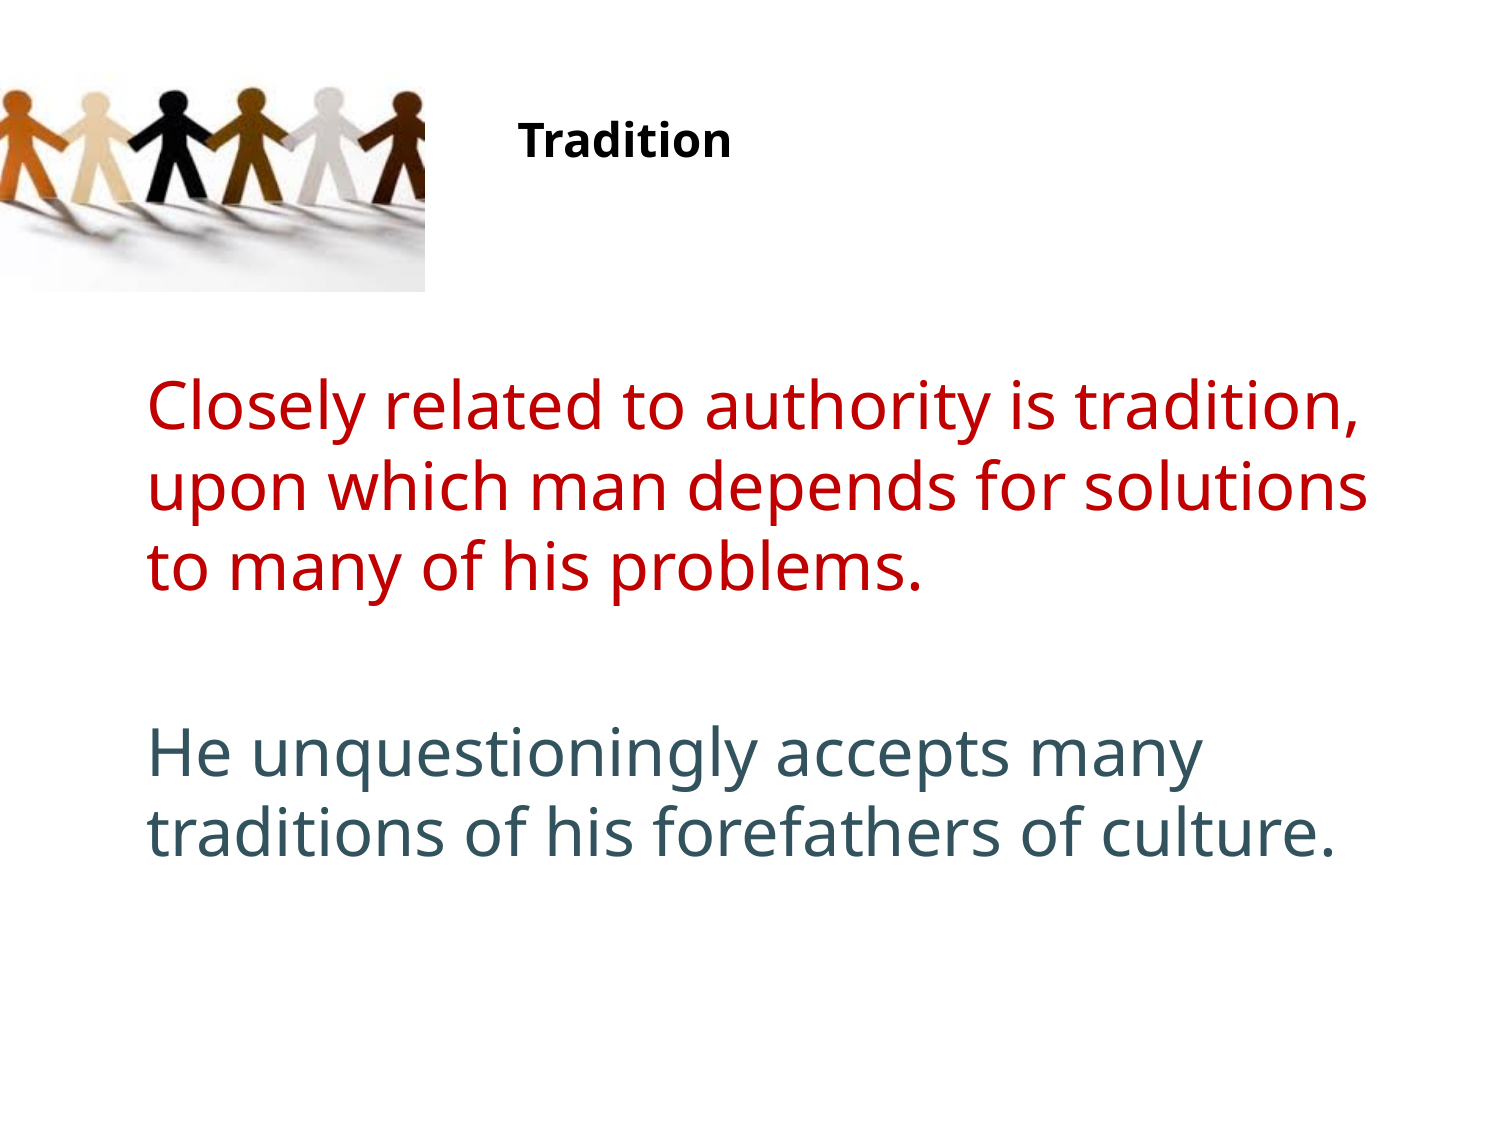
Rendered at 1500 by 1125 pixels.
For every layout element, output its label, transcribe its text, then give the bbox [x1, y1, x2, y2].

list Closely related to authority is tradition, upon which man depends for solutions to many of his problems. He unquestioningly accepts many traditions of his forefathers of culture. [75, 262, 1425, 1005]
title Tradition [429, 45, 950, 233]
picture [0, 0, 425, 292]
